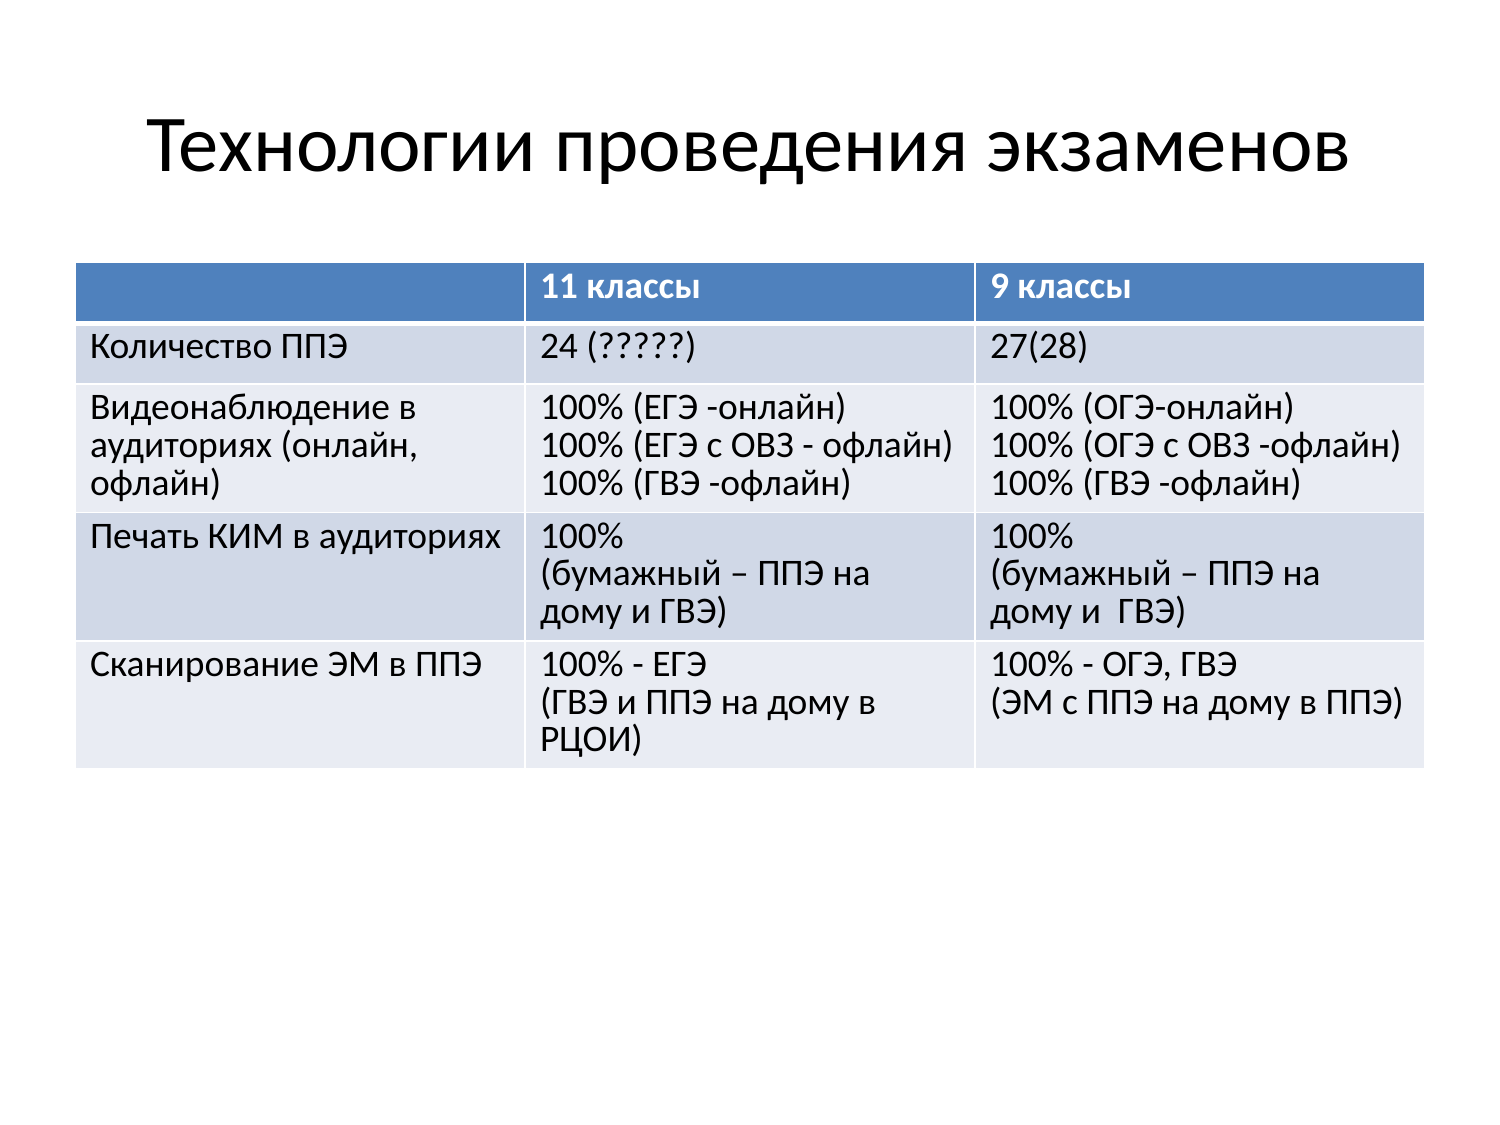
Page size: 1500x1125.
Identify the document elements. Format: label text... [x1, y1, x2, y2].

table_header 9 классы [976, 263, 1424, 321]
table_cell 100% - ОГЭ, ГВЭ (ЭМ с ППЭ на дому в ППЭ) [976, 642, 1424, 768]
table_cell Количество ППЭ [76, 326, 524, 383]
table_cell Видеонаблюдение в аудиториях (онлайн, офлайн) [76, 385, 524, 512]
table_header 11 классы [526, 263, 974, 321]
table_cell 100% (ЕГЭ -онлайн) 100% (ЕГЭ с ОВЗ - офлайн) 100% (ГВЭ -офлайн) [526, 385, 974, 512]
table_cell Печать КИМ в аудиториях [76, 513, 524, 640]
table_cell 100% (бумажный – ППЭ на дому и ГВЭ) [976, 513, 1424, 640]
table_cell Сканирование ЭМ в ППЭ [76, 642, 524, 768]
table_cell 24 (?????) [526, 326, 974, 383]
title Технологии проведения экзаменов [75, 45, 1425, 233]
table_header [76, 263, 524, 321]
table_cell 100% - ЕГЭ (ГВЭ и ППЭ на дому в РЦОИ) [526, 642, 974, 768]
table_cell 100% (бумажный – ППЭ на дому и ГВЭ) [526, 513, 974, 640]
table_cell 27(28) [976, 326, 1424, 383]
table_cell 100% (ОГЭ-онлайн) 100% (ОГЭ с ОВЗ -офлайн) 100% (ГВЭ -офлайн) [976, 385, 1424, 512]
